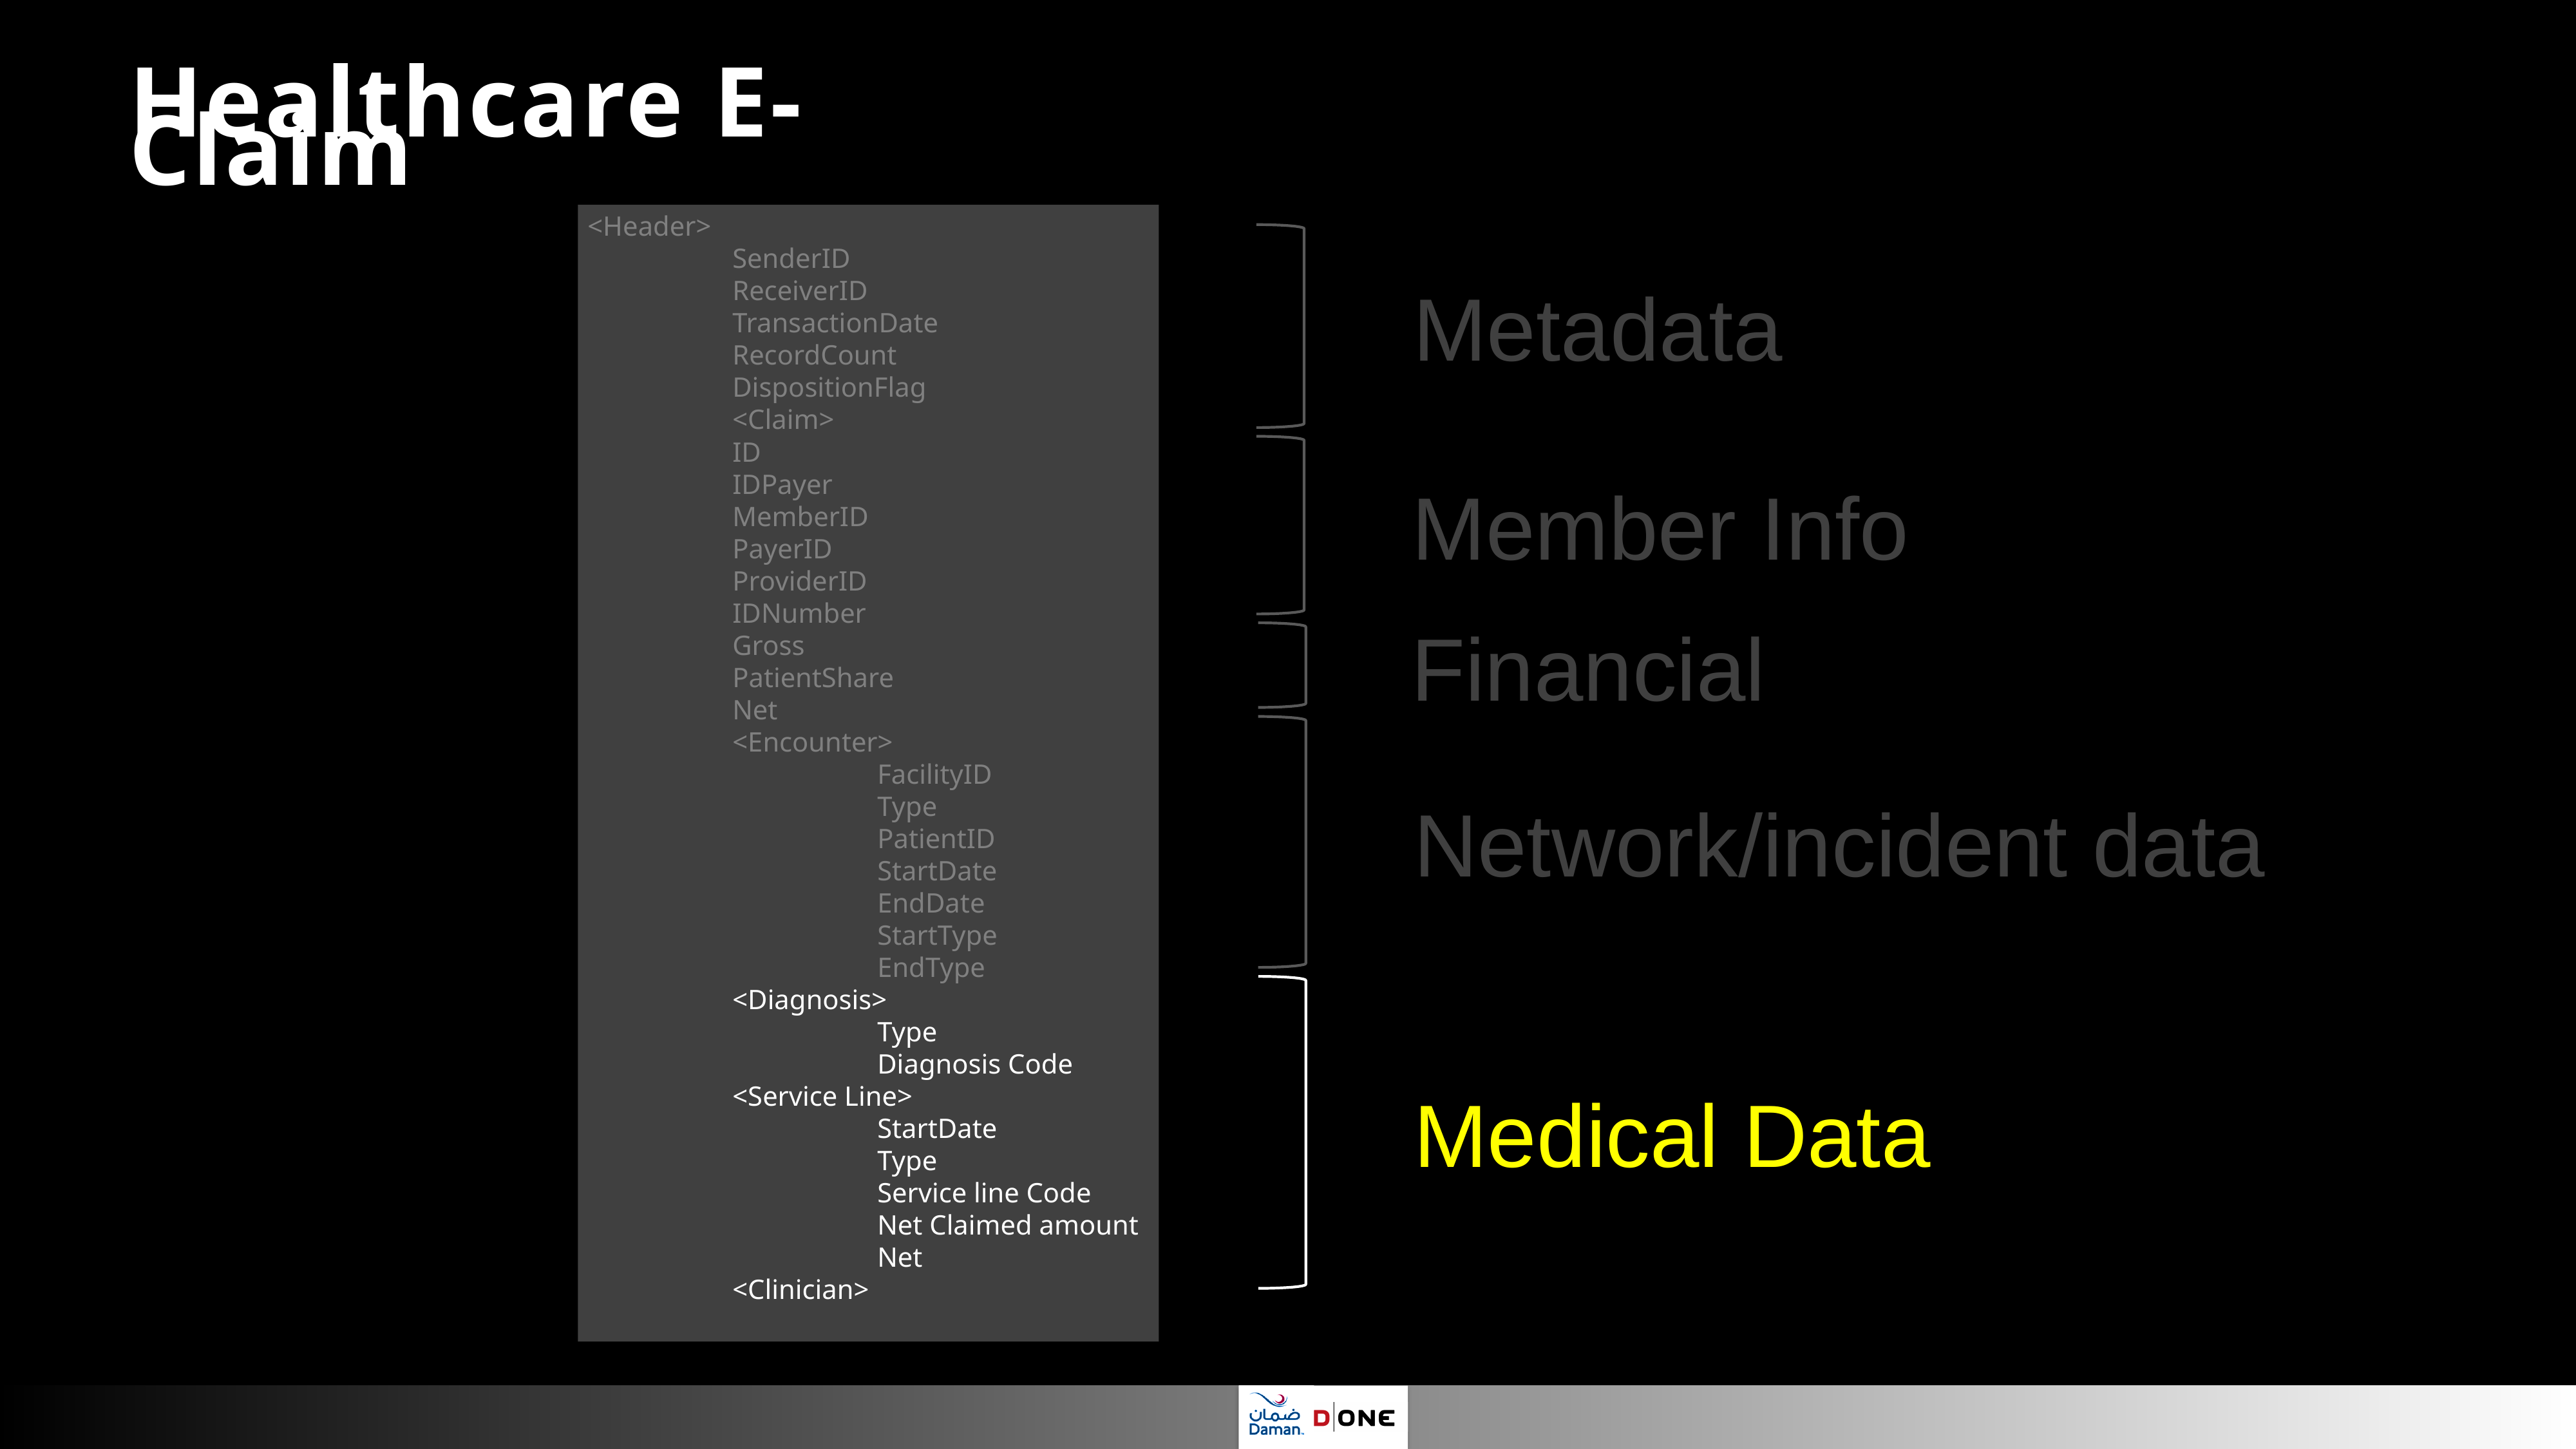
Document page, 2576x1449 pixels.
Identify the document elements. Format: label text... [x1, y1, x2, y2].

text_box <Header> SenderID ReceiverID TransactionDate RecordCount DispositionFlag <Claim> ID IDPayer MemberID PayerID ProviderID IDNumber Gross PatientShare Net <Encounter> FacilityID Type PatientID StartDate EndDate StartType EndType <Diagnosis> Type Diagnosis Code <Service Line> StartDate Type Service line Code Net Claimed amount Net <Clinician> [578, 204, 1159, 1342]
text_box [1256, 224, 2280, 1289]
text_box Healthcare E-Claim [129, 108, 1061, 205]
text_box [0, 1385, 2576, 1449]
